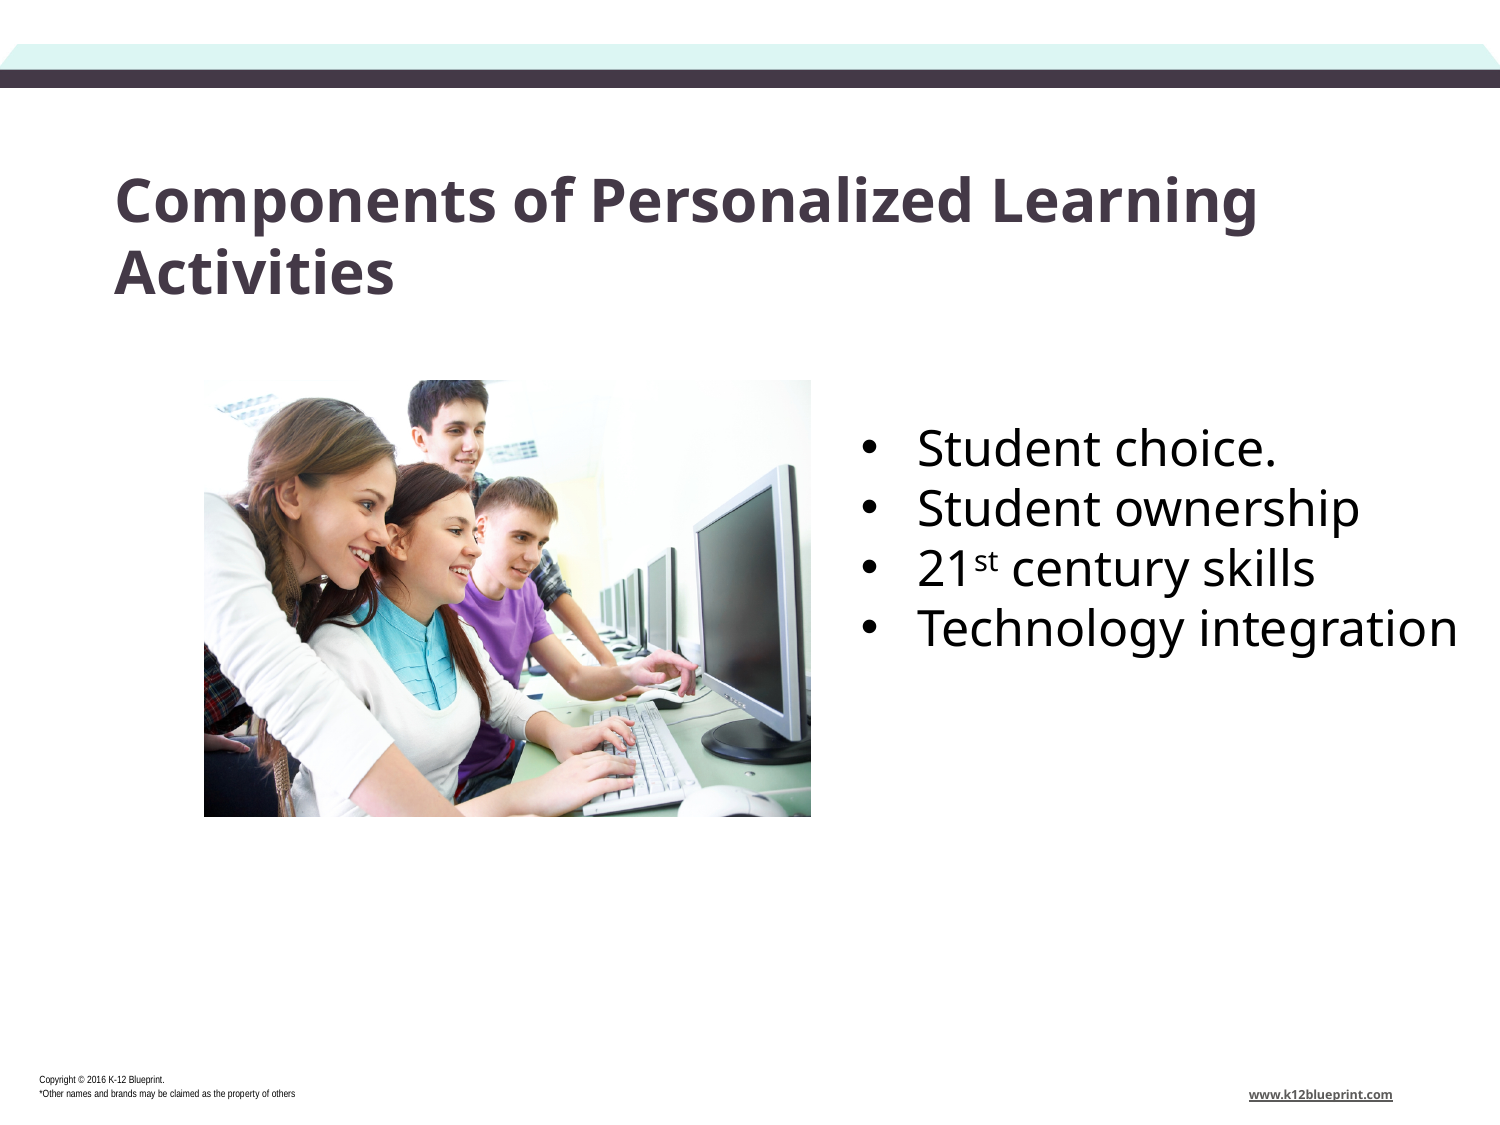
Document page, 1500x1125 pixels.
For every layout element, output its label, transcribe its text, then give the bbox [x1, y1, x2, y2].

picture [203, 380, 811, 818]
picture [0, 44, 1500, 88]
text_box Student choice. Student ownership 21st century skills Technology integration [846, 409, 1500, 665]
footer Copyright © 2016 K-12 Blueprint. *Other names and brands may be claimed as the property of others [37, 1070, 364, 1125]
title Components of Personalized Learning Activities [114, 161, 1386, 235]
slide_number www.k12blueprint.com [1246, 1086, 1444, 1125]
